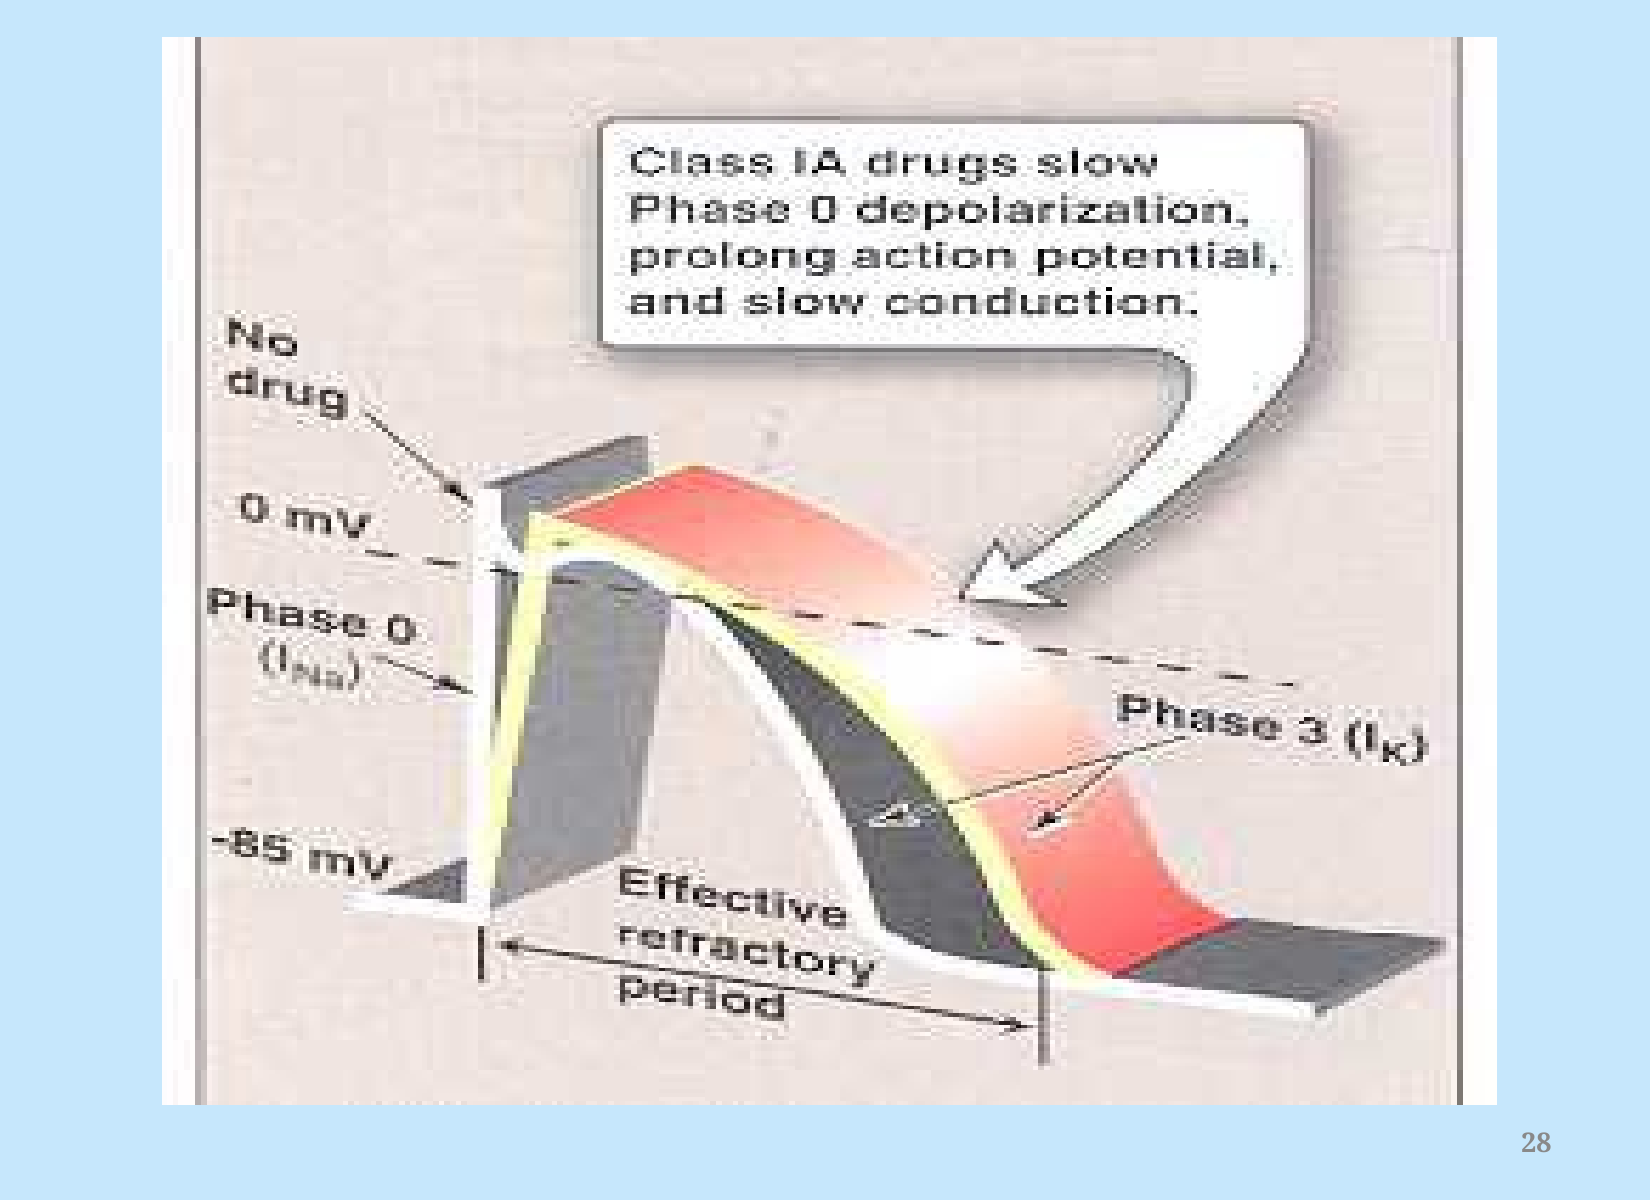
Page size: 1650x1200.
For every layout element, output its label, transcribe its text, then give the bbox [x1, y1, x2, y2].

slide_number 28 [1182, 1112, 1568, 1176]
picture [162, 37, 1497, 1105]
